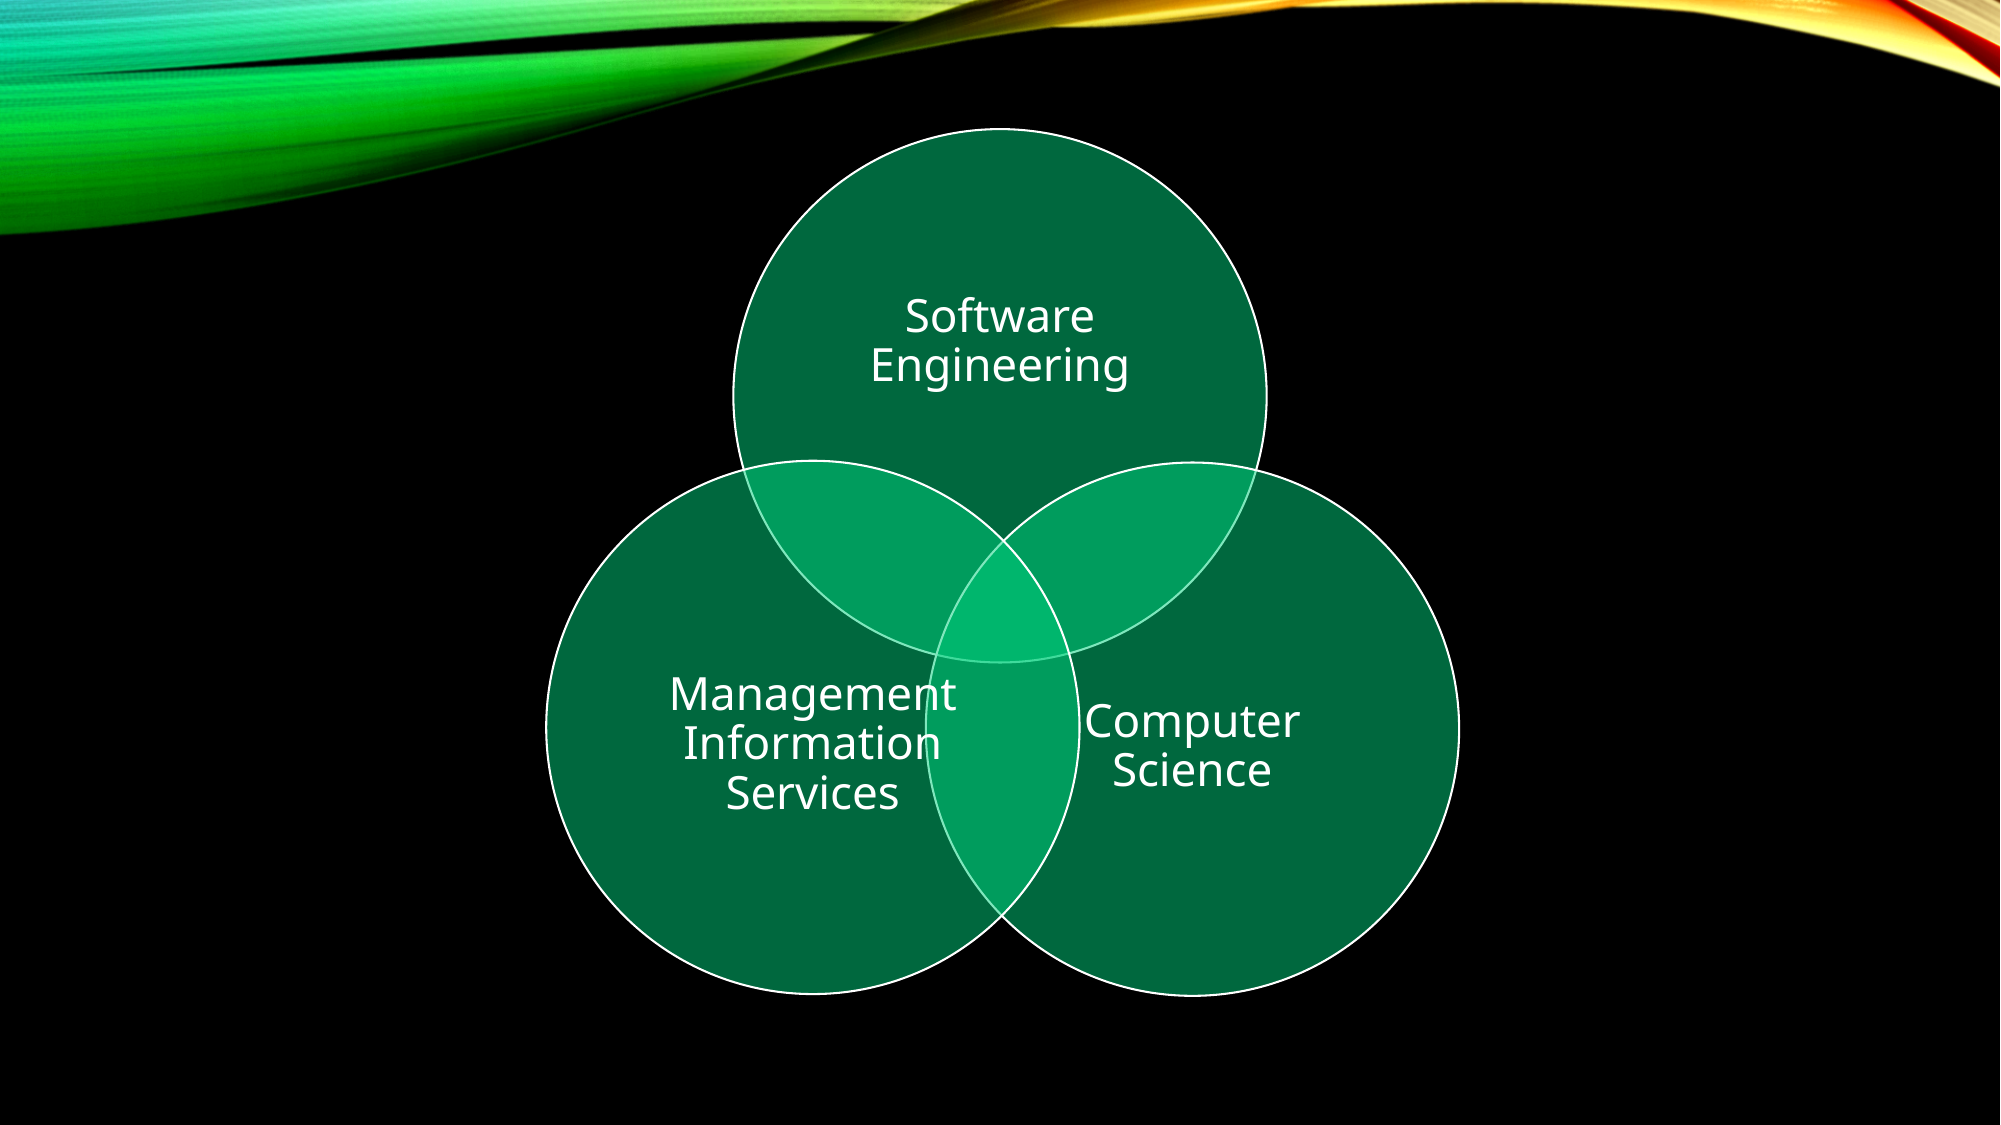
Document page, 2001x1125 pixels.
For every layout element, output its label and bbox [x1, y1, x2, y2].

text_box [332, 117, 1667, 1008]
picture [0, 0, 2000, 237]
